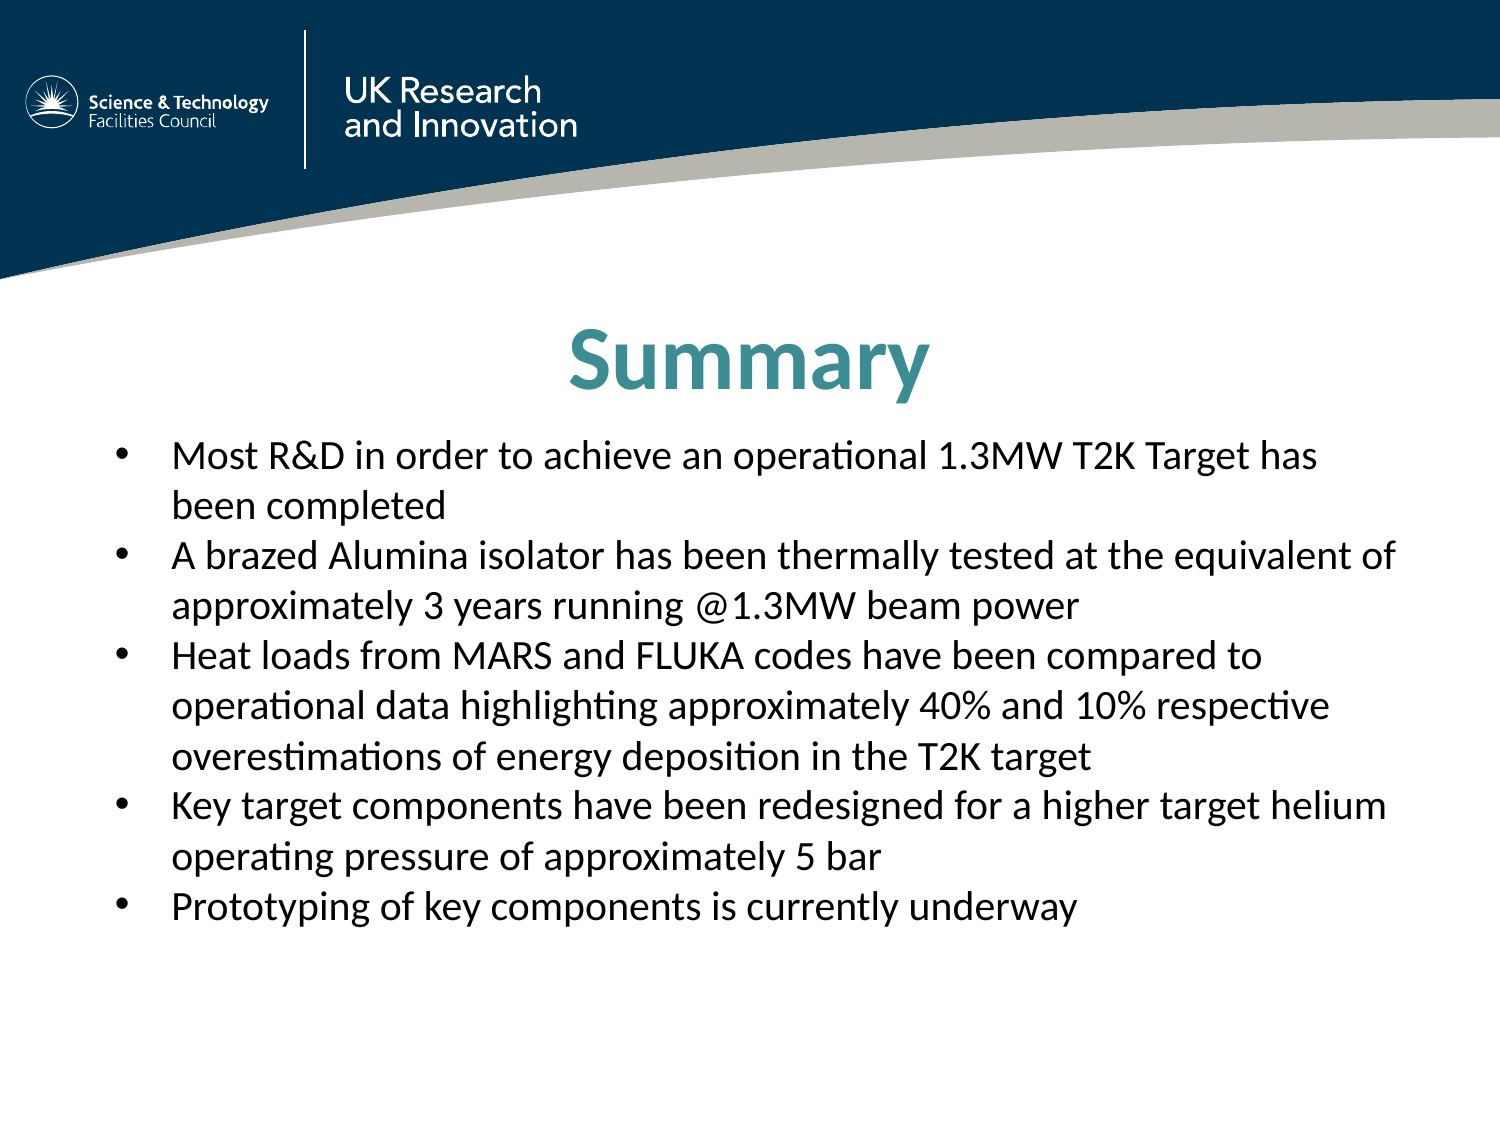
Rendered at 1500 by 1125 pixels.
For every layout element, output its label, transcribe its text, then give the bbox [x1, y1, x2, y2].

text_box Summary [0, 290, 1500, 479]
text_box Most R&D in order to achieve an operational 1.3MW T2K Target has been completed A brazed Alumina isolator has been thermally tested at the equivalent of approximately 3 years running @1.3MW beam power Heat loads from MARS and FLUKA codes have been compared to operational data highlighting approximately 40% and 10% respective overestimations of energy deposition in the T2K target Key target components have been redesigned for a higher target helium operating pressure of approximately 5 bar Prototyping of key components is currently underway [100, 420, 1424, 936]
